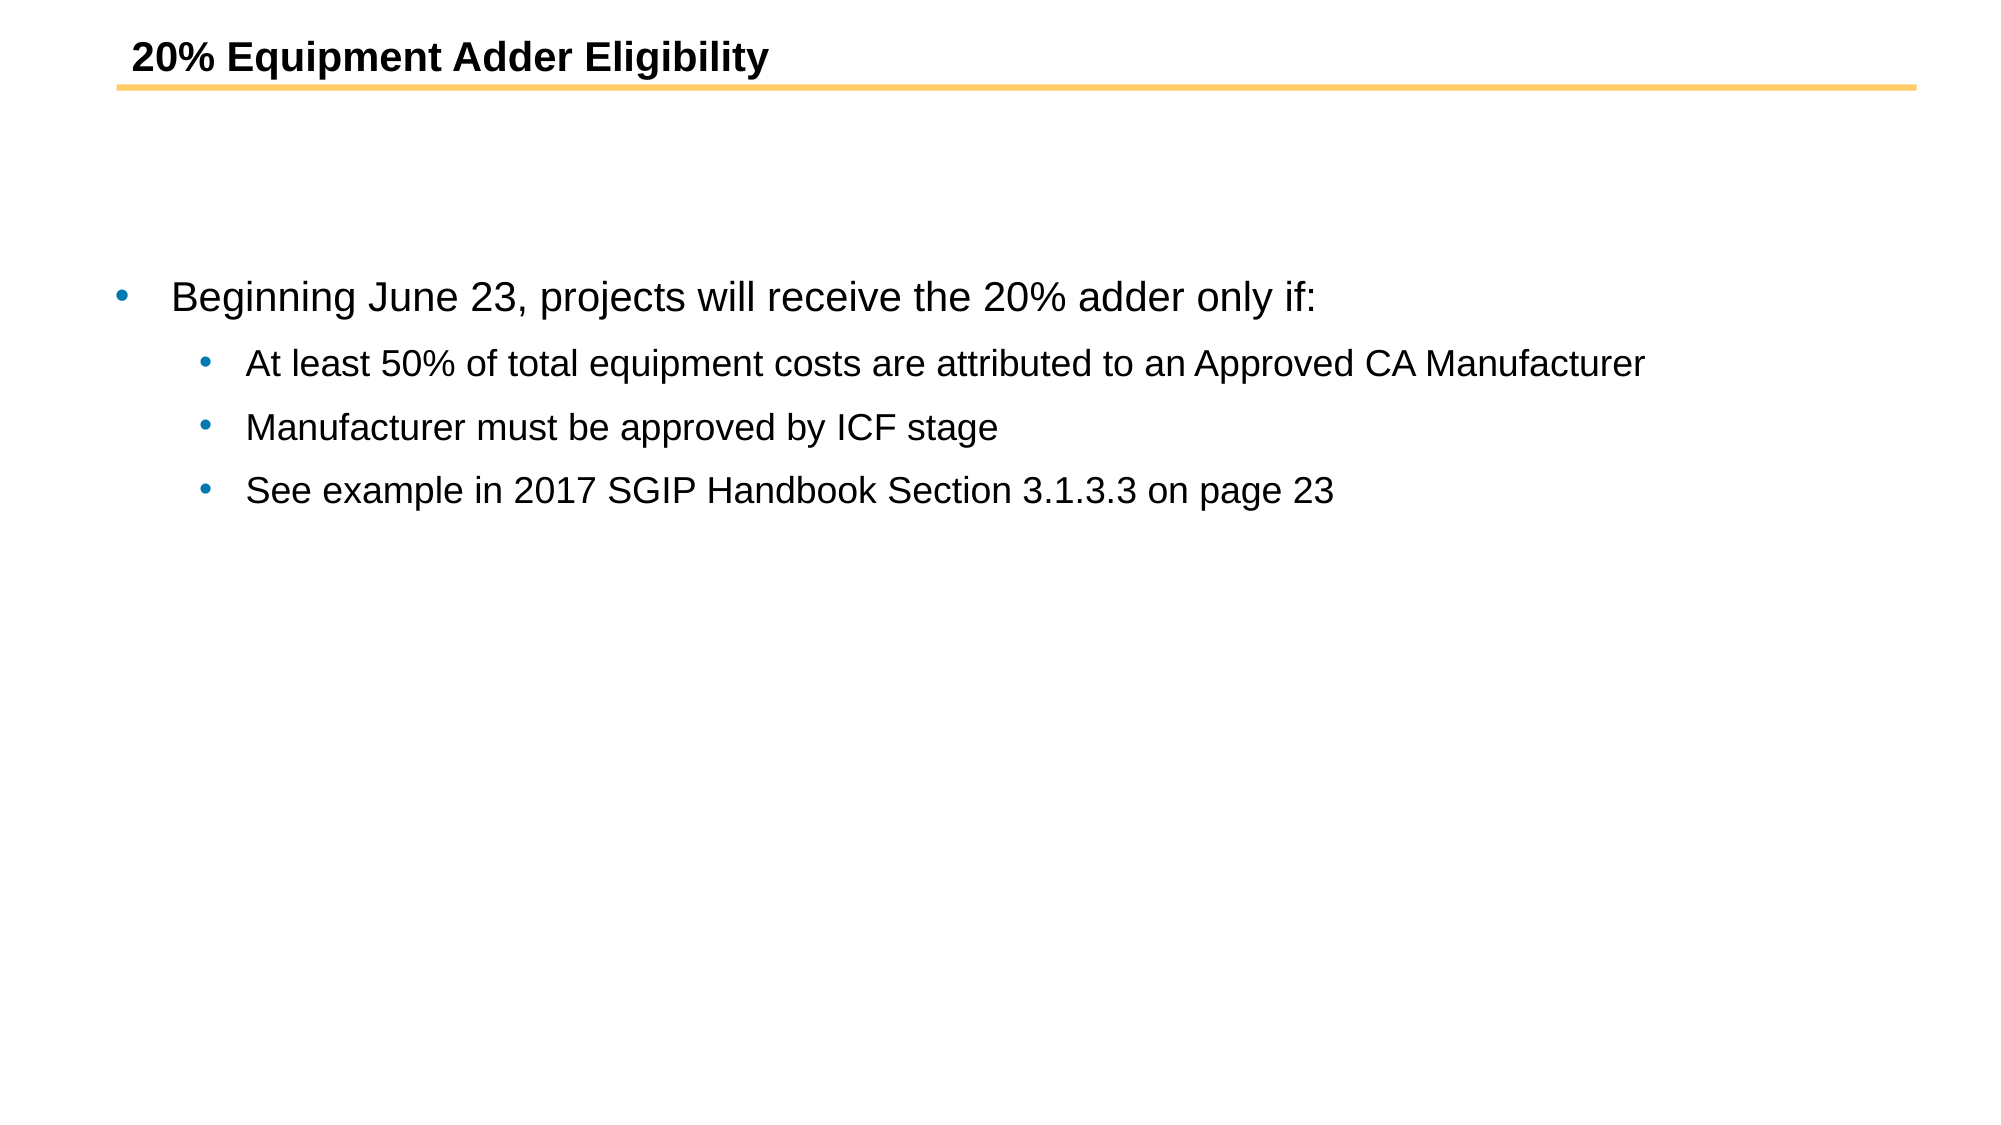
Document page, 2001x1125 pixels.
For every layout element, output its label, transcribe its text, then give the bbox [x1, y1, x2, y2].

title 20% Equipment Adder Eligibility [116, 0, 1900, 88]
list Beginning June 23, projects will receive the 20% adder only if: At least 50% of total equipment costs are attributed to an Approved CA Manufacturer Manufacturer must be approved by ICF stage See example in 2017 SGIP Handbook Section 3.1.3.3 on page 23 [99, 262, 1900, 1005]
